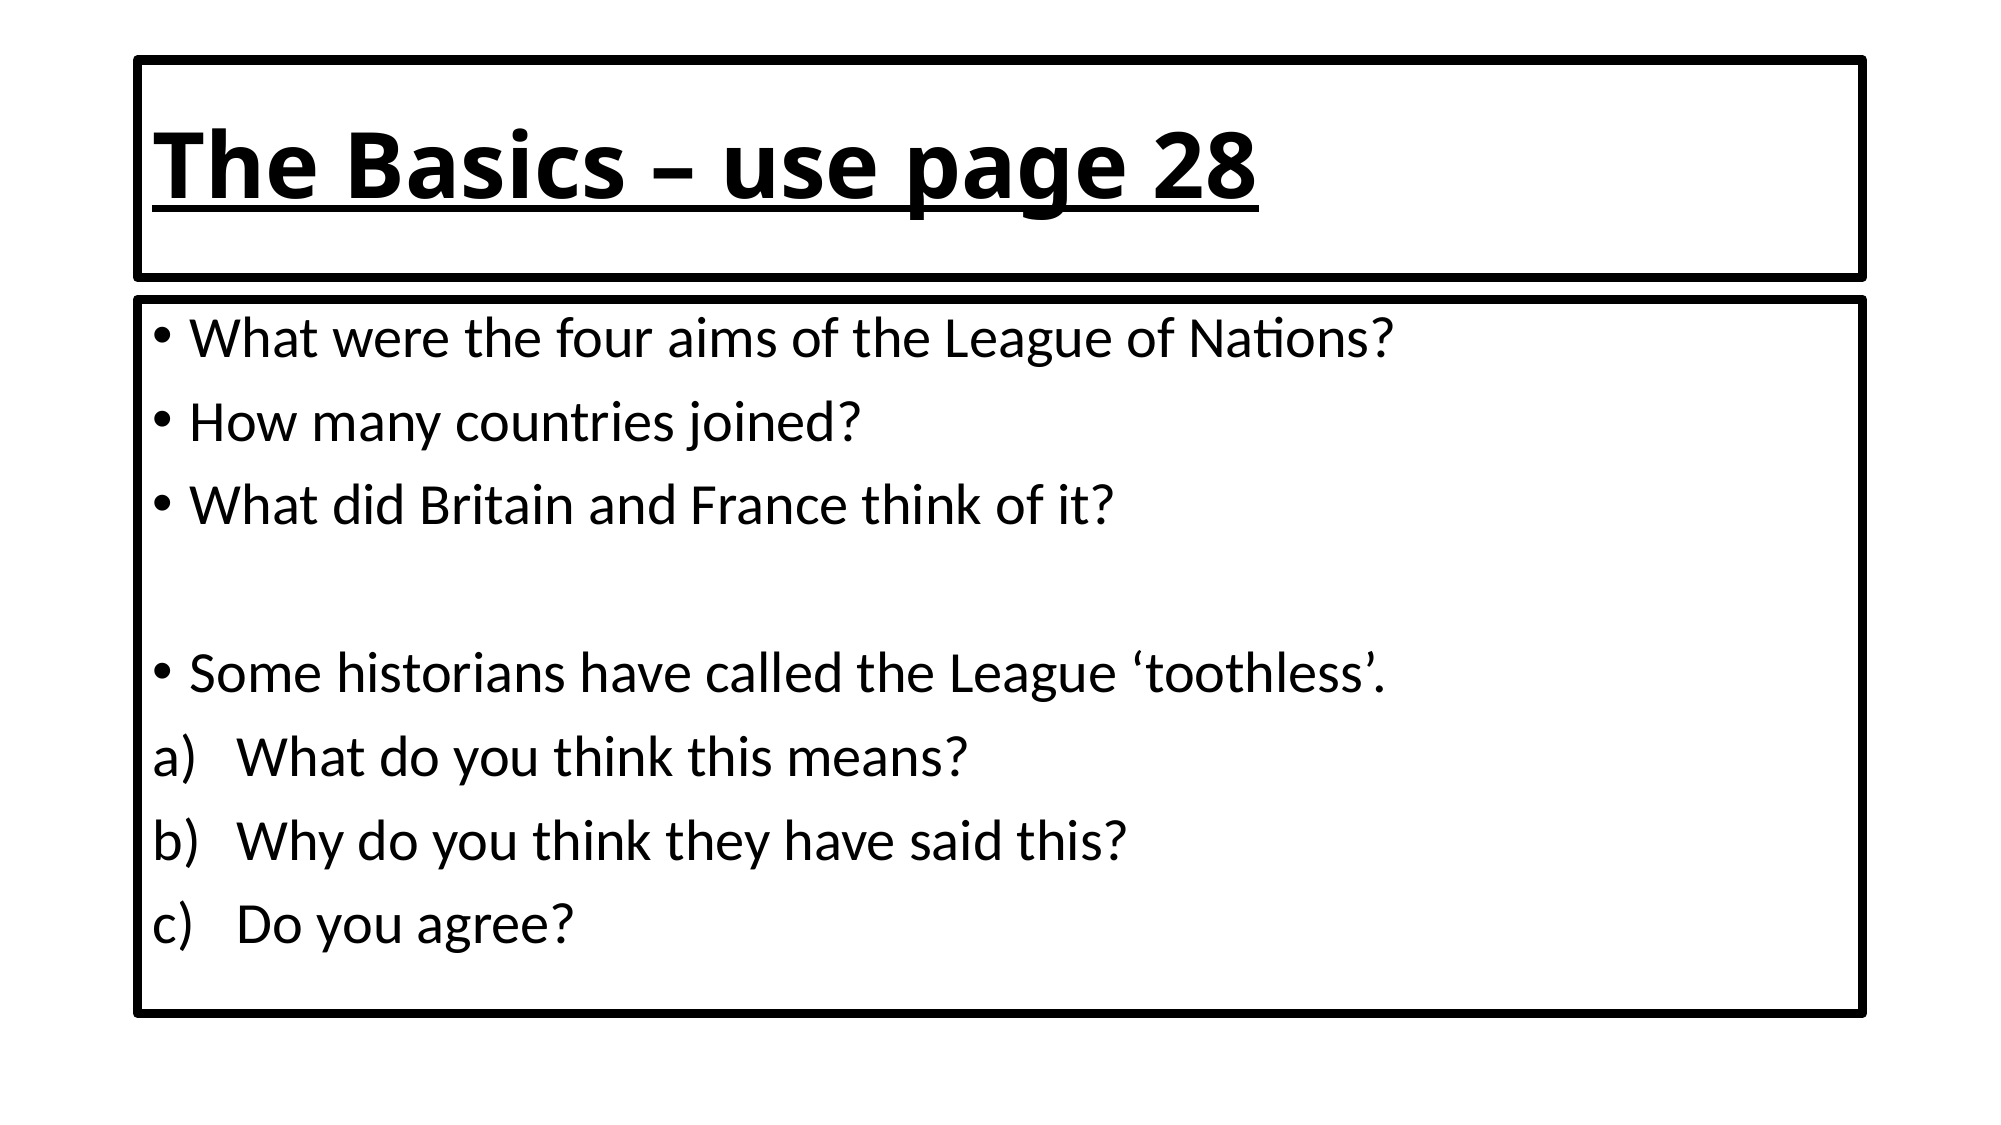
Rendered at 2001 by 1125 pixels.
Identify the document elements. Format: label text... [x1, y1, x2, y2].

title The Basics – use page 28 [137, 59, 1863, 278]
list What were the four aims of the League of Nations? How many countries joined? What did Britain and France think of it? Some historians have called the League ‘toothless’. What do you think this means? Why do you think they have said this? Do you agree? [137, 299, 1863, 1014]
